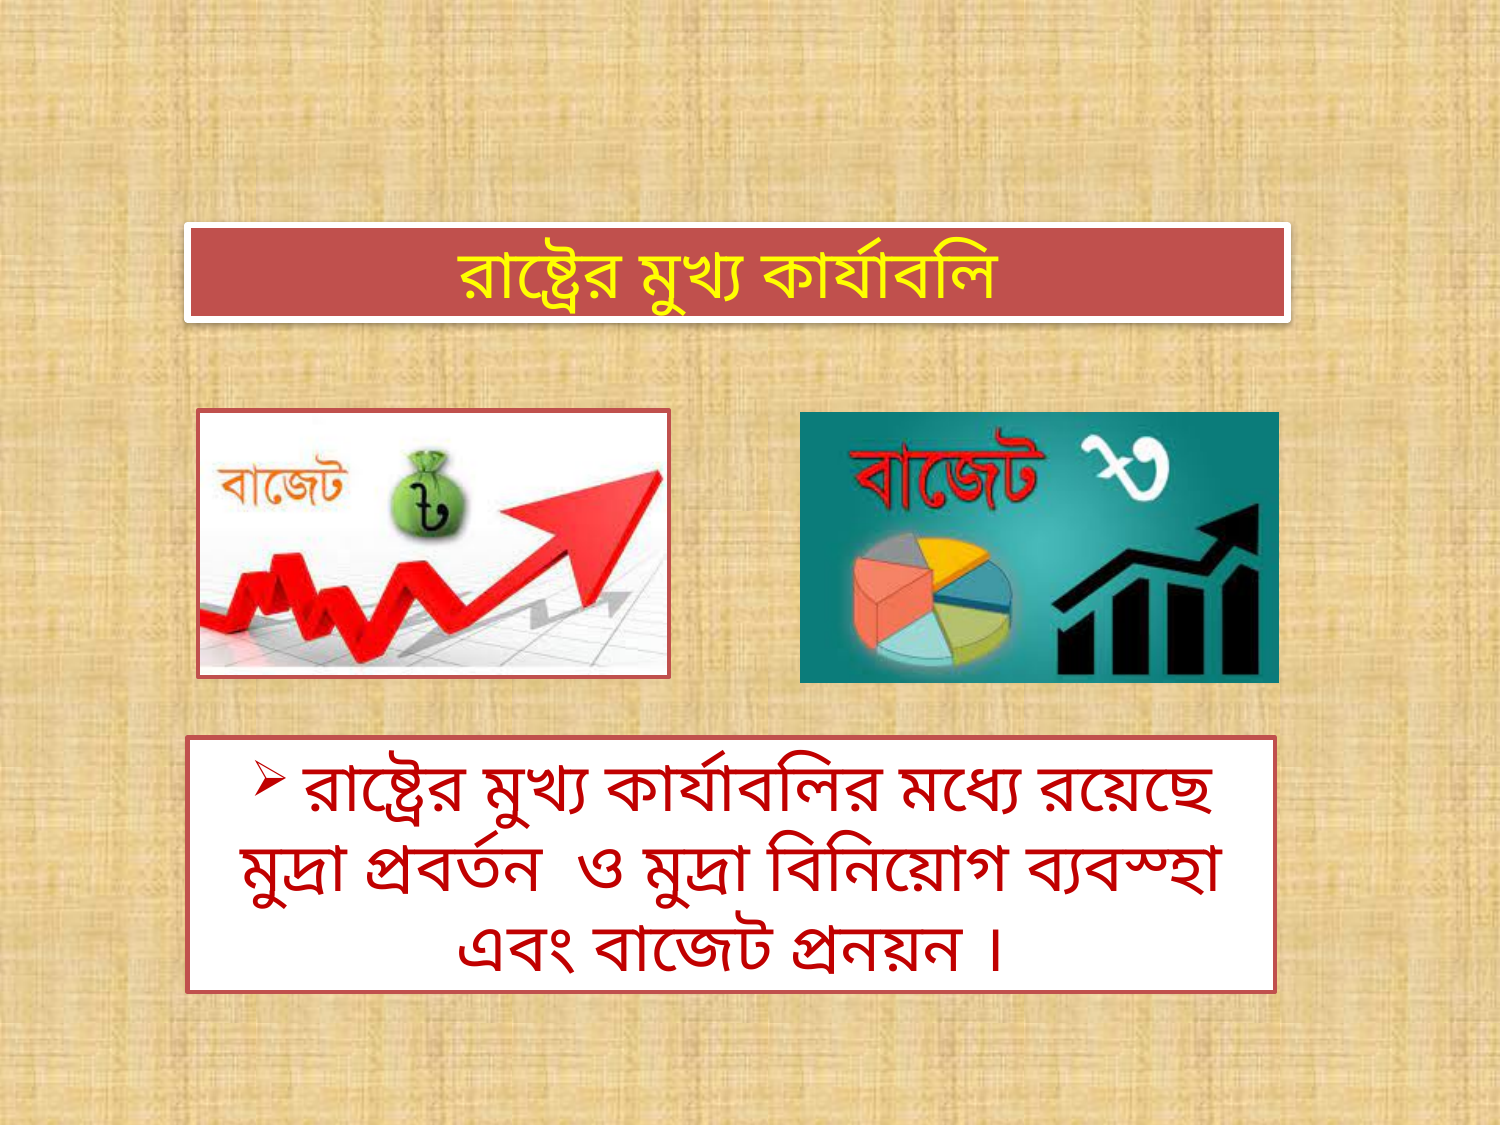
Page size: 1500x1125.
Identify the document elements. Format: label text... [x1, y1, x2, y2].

picture [0, 0, 1500, 1125]
text_box রাষ্ট্রের মুখ্য কার্যাবলির মধ্যে রয়েছে মুদ্রা প্রবর্তন ও মুদ্রা বিনিয়োগ ব্যবস্হা এবং বাজেট প্রনয়ন । [185, 735, 1277, 994]
text_box রাষ্ট্রের মুখ্য কার্যাবলি [184, 222, 1291, 323]
